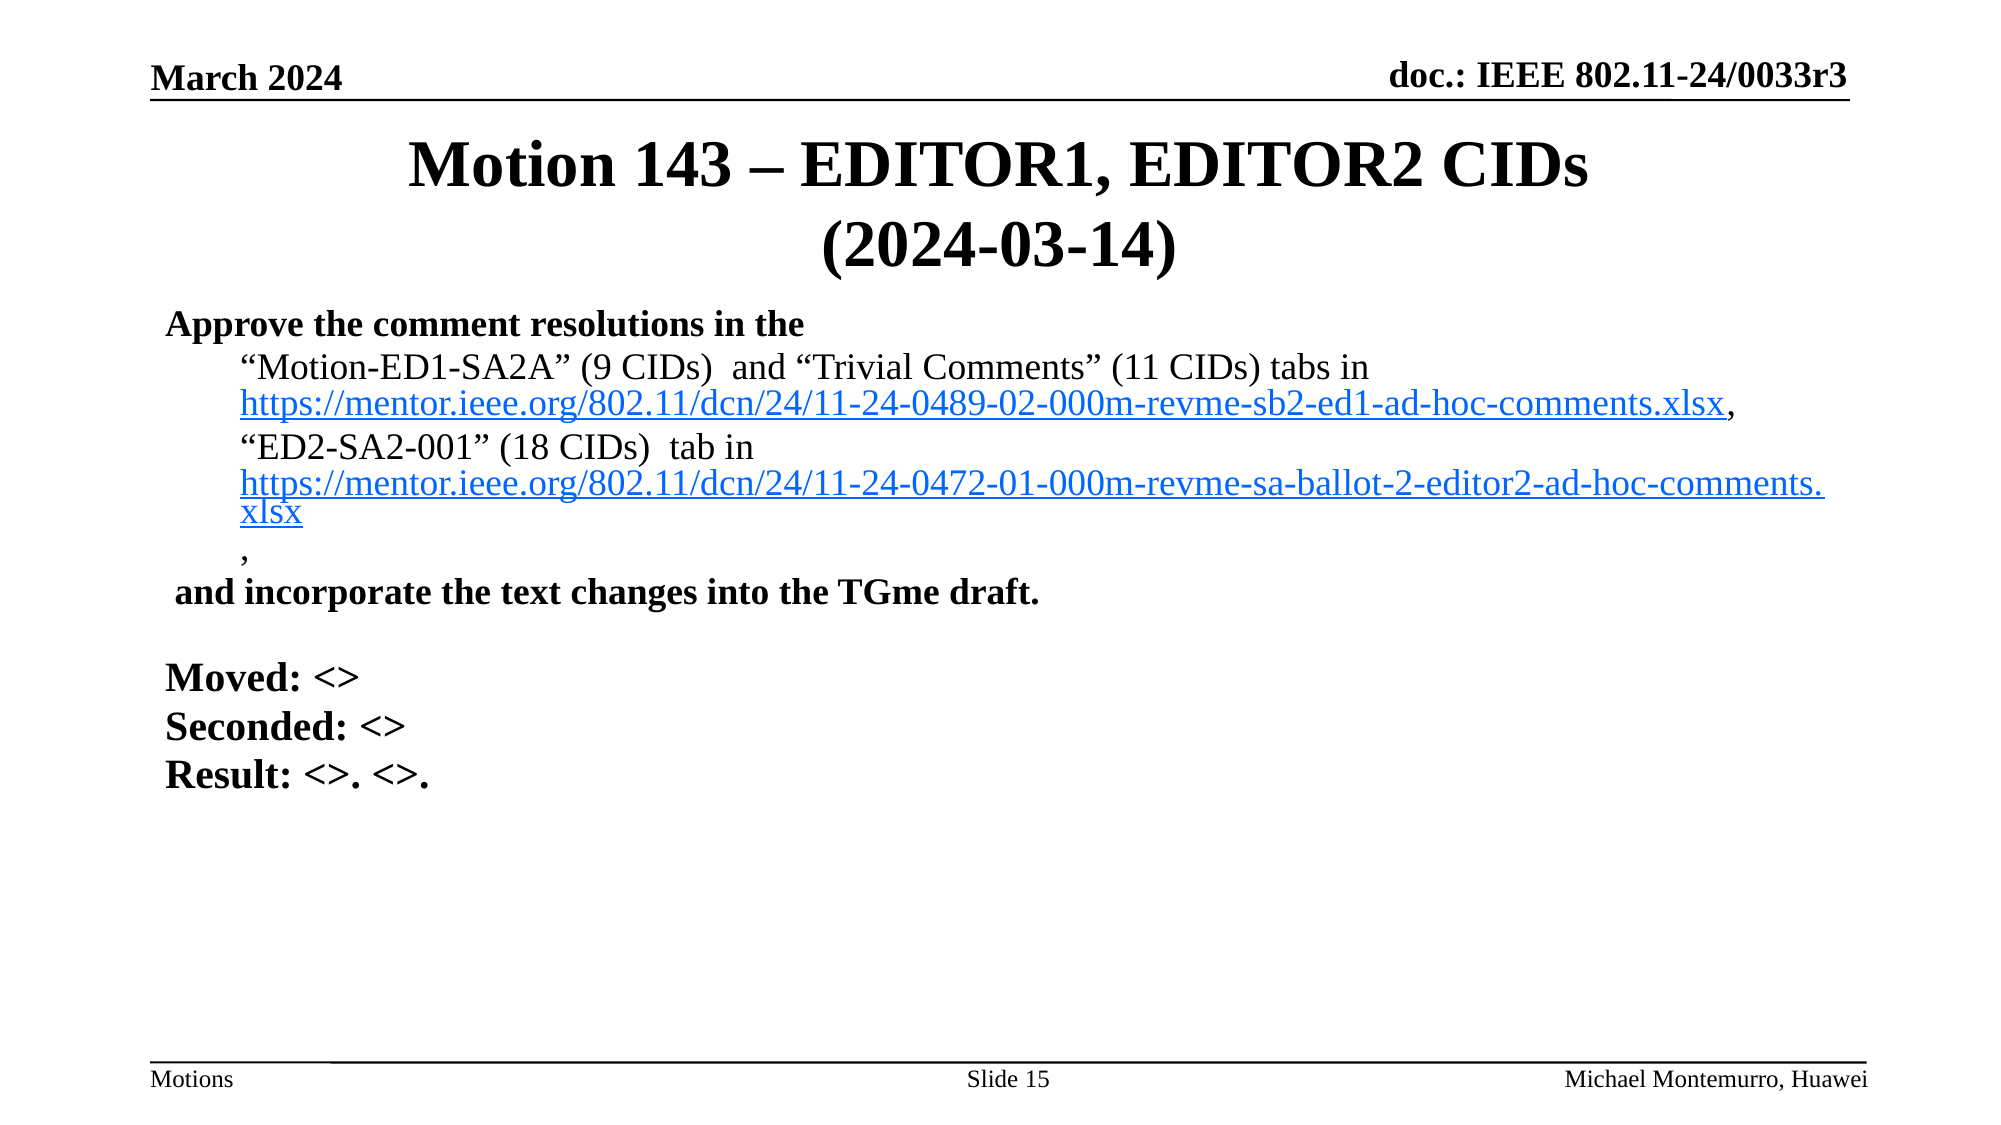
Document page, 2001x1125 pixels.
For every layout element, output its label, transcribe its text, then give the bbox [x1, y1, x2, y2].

title Motion 143 – EDITOR1, EDITOR2 CIDs (2024-03-14) [150, 112, 1850, 288]
slide_number Slide 15 [964, 1061, 1053, 1125]
footer Michael Montemurro, Huawei [1266, 1061, 1869, 1093]
list Approve the comment resolutions in the “Motion-ED1-SA2A” (9 CIDs) and “Trivial Comments” (11 CIDs) tabs in https://mentor.ieee.org/802.11/dcn/24/11-24-0489-02-000m-revme-sb2-ed1-ad-hoc-comments.xlsx, “ED2-SA2-001” (18 CIDs) tab in https://mentor.ieee.org/802.11/dcn/24/11-24-0472-01-000m-revme-sa-ballot-2-editor2-ad-hoc-comments.xlsx, and incorporate the text changes into the TGme draft. Moved: <> Seconded: <> Result: <>. <>. [150, 299, 1850, 975]
